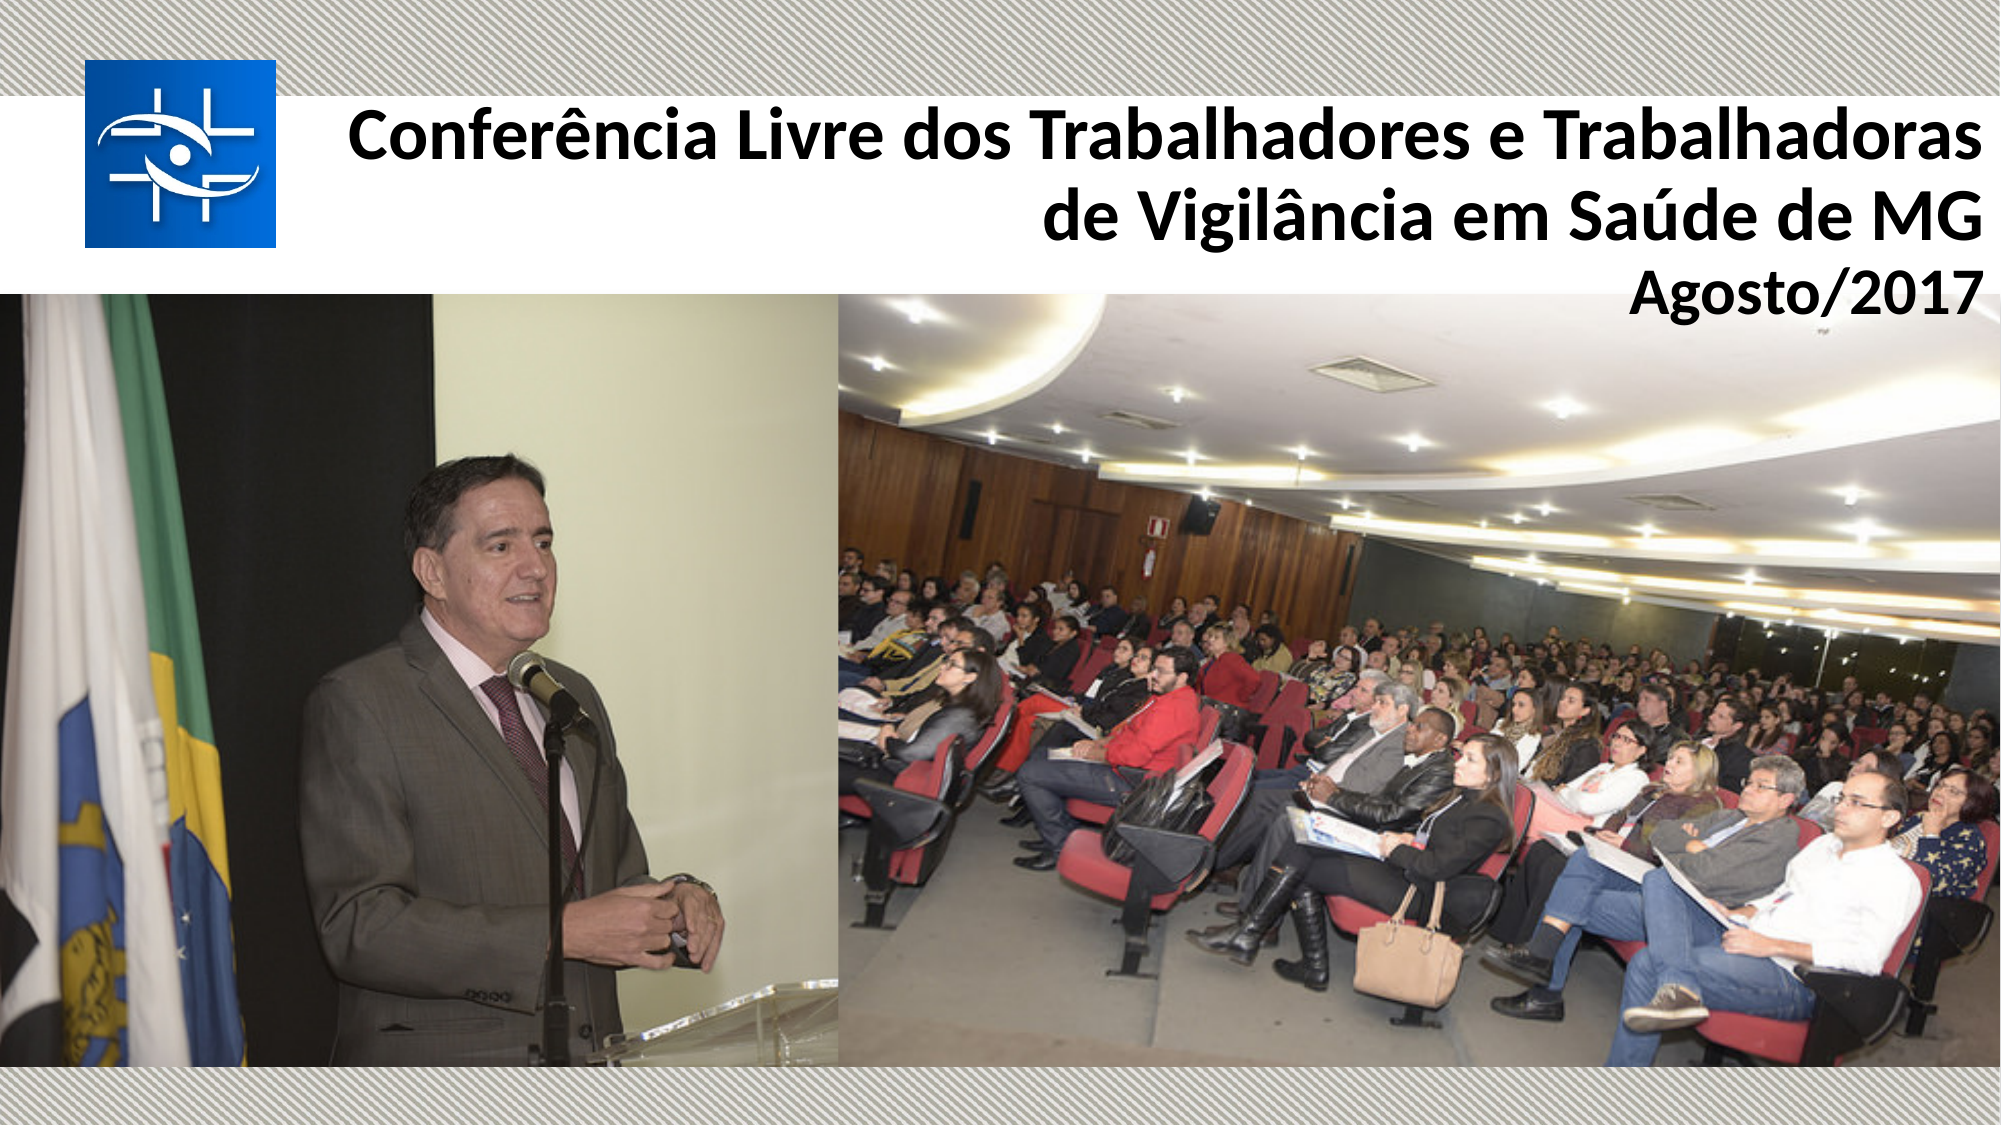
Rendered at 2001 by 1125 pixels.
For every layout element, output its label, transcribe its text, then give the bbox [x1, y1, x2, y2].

title Conferência Livre dos Trabalhadores e Trabalhadoras de Vigilância em Saúde de MG Agosto/2017 [286, 87, 2000, 276]
picture [0, 294, 2000, 1125]
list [0, 294, 838, 1067]
picture [0, 0, 2000, 248]
